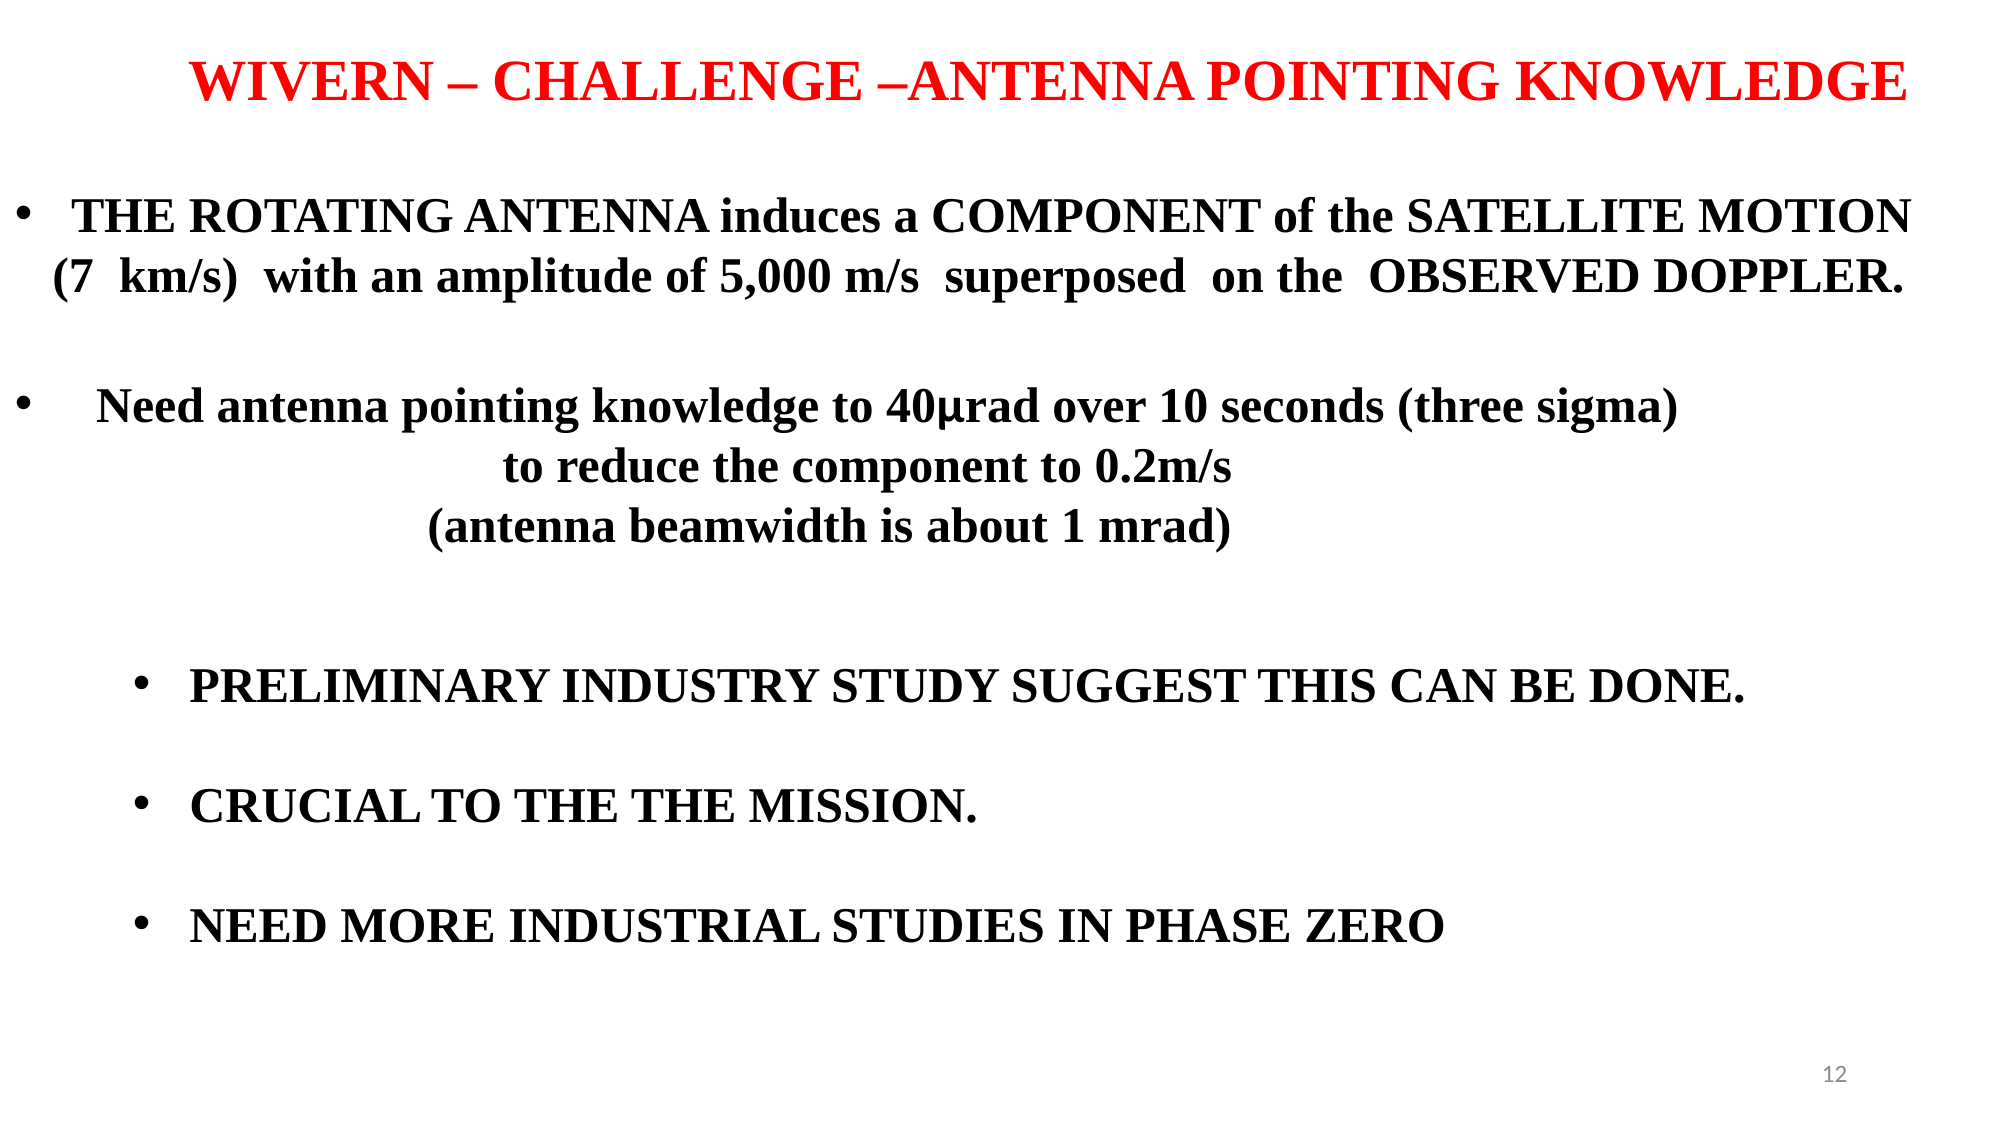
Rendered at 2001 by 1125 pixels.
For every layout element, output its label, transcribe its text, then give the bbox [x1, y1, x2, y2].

slide_number 12 [1412, 1042, 1863, 1103]
text_box PRELIMINARY INDUSTRY STUDY SUGGEST THIS CAN BE DONE. CRUCIAL TO THE THE MISSION. NEED MORE INDUSTRIAL STUDIES IN PHASE ZERO [118, 644, 1774, 960]
text_box WIVERN – CHALLENGE –ANTENNA POINTING KNOWLEDGE THE ROTATING ANTENNA induces a COMPONENT of the SATELLITE MOTION (7 km/s) with an amplitude of 5,000 m/s superposed on the OBSERVED DOPPLER. Need antenna pointing knowledge to 40μrad over 10 seconds (three sigma) to reduce the component to 0.2m/s (antenna beamwidth is about 1 mrad) [0, 35, 2000, 560]
